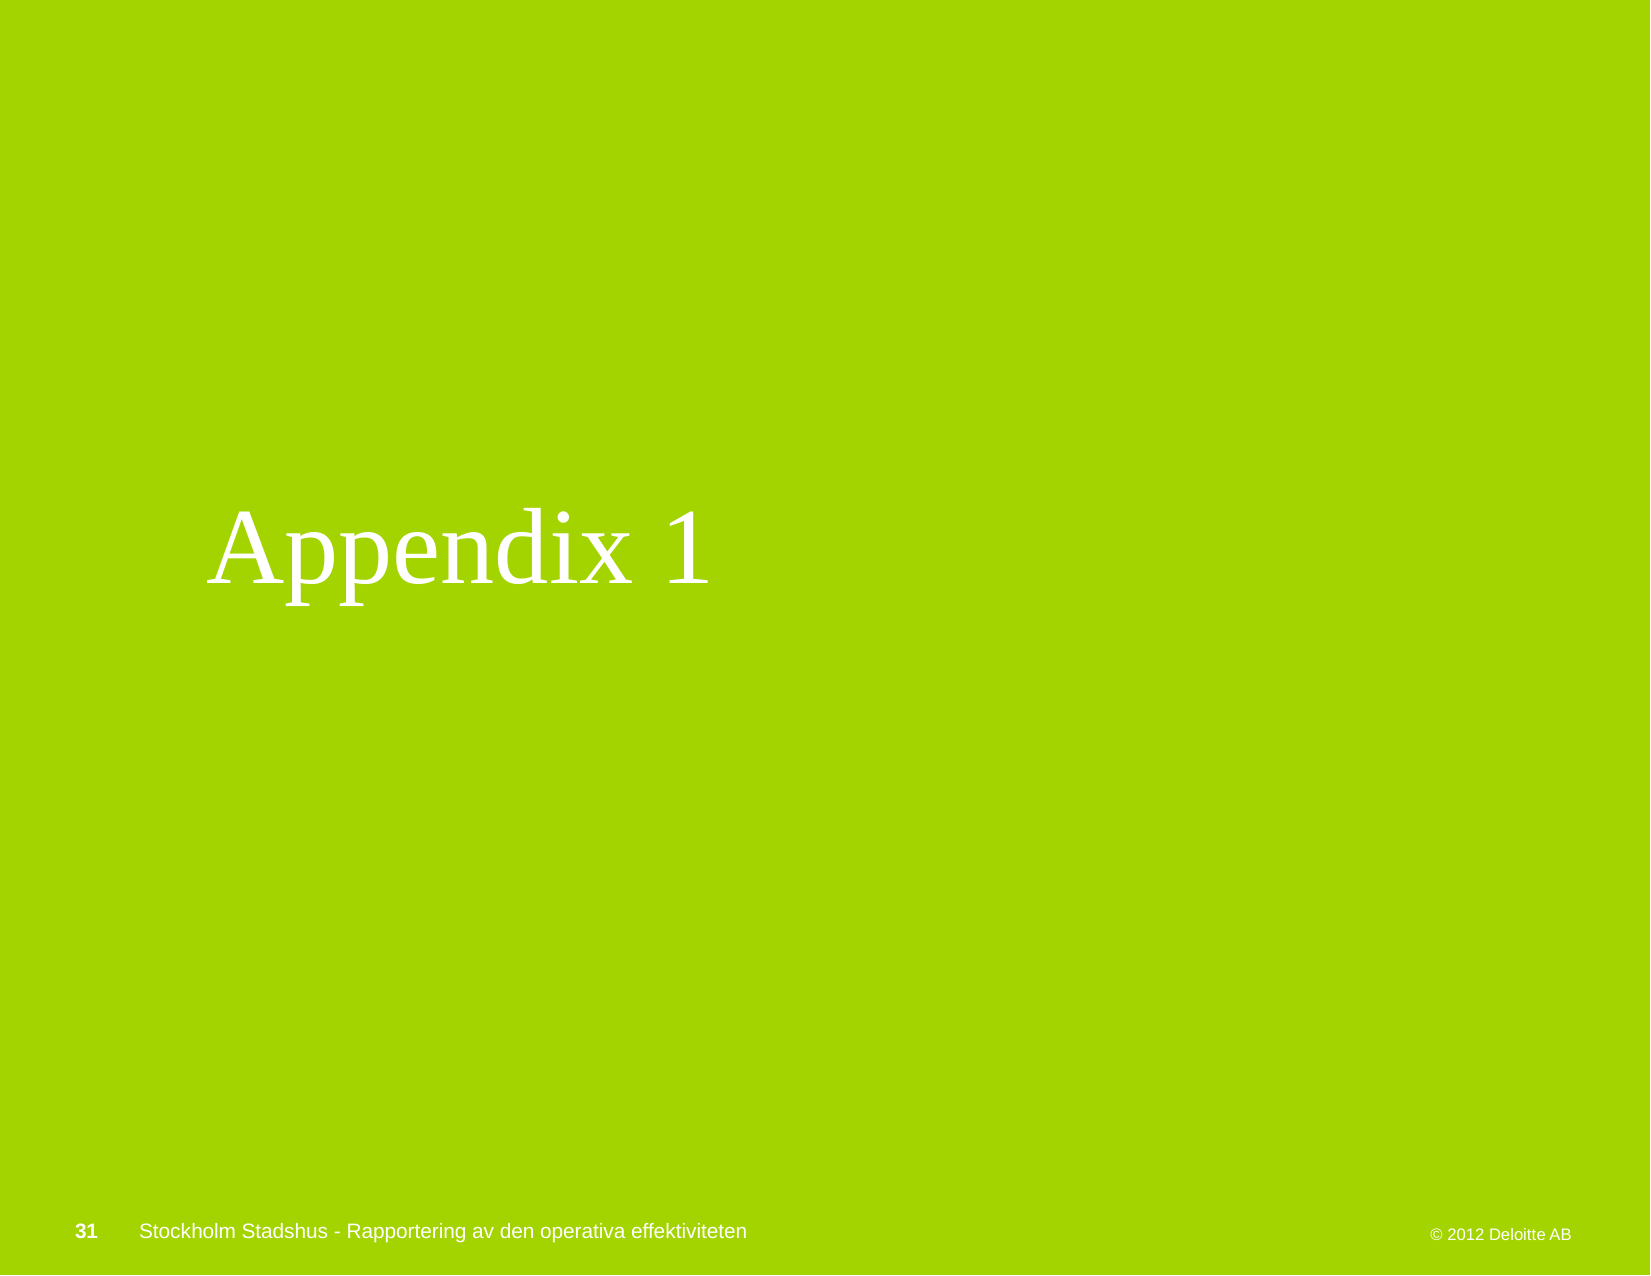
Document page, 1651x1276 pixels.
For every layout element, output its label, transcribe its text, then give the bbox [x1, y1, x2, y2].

title Appendix 1 [206, 496, 1310, 707]
slide_number 31 [75, 1214, 126, 1245]
footer Stockholm Stadshus - Rapportering av den operativa effektiviteten [139, 1214, 919, 1245]
